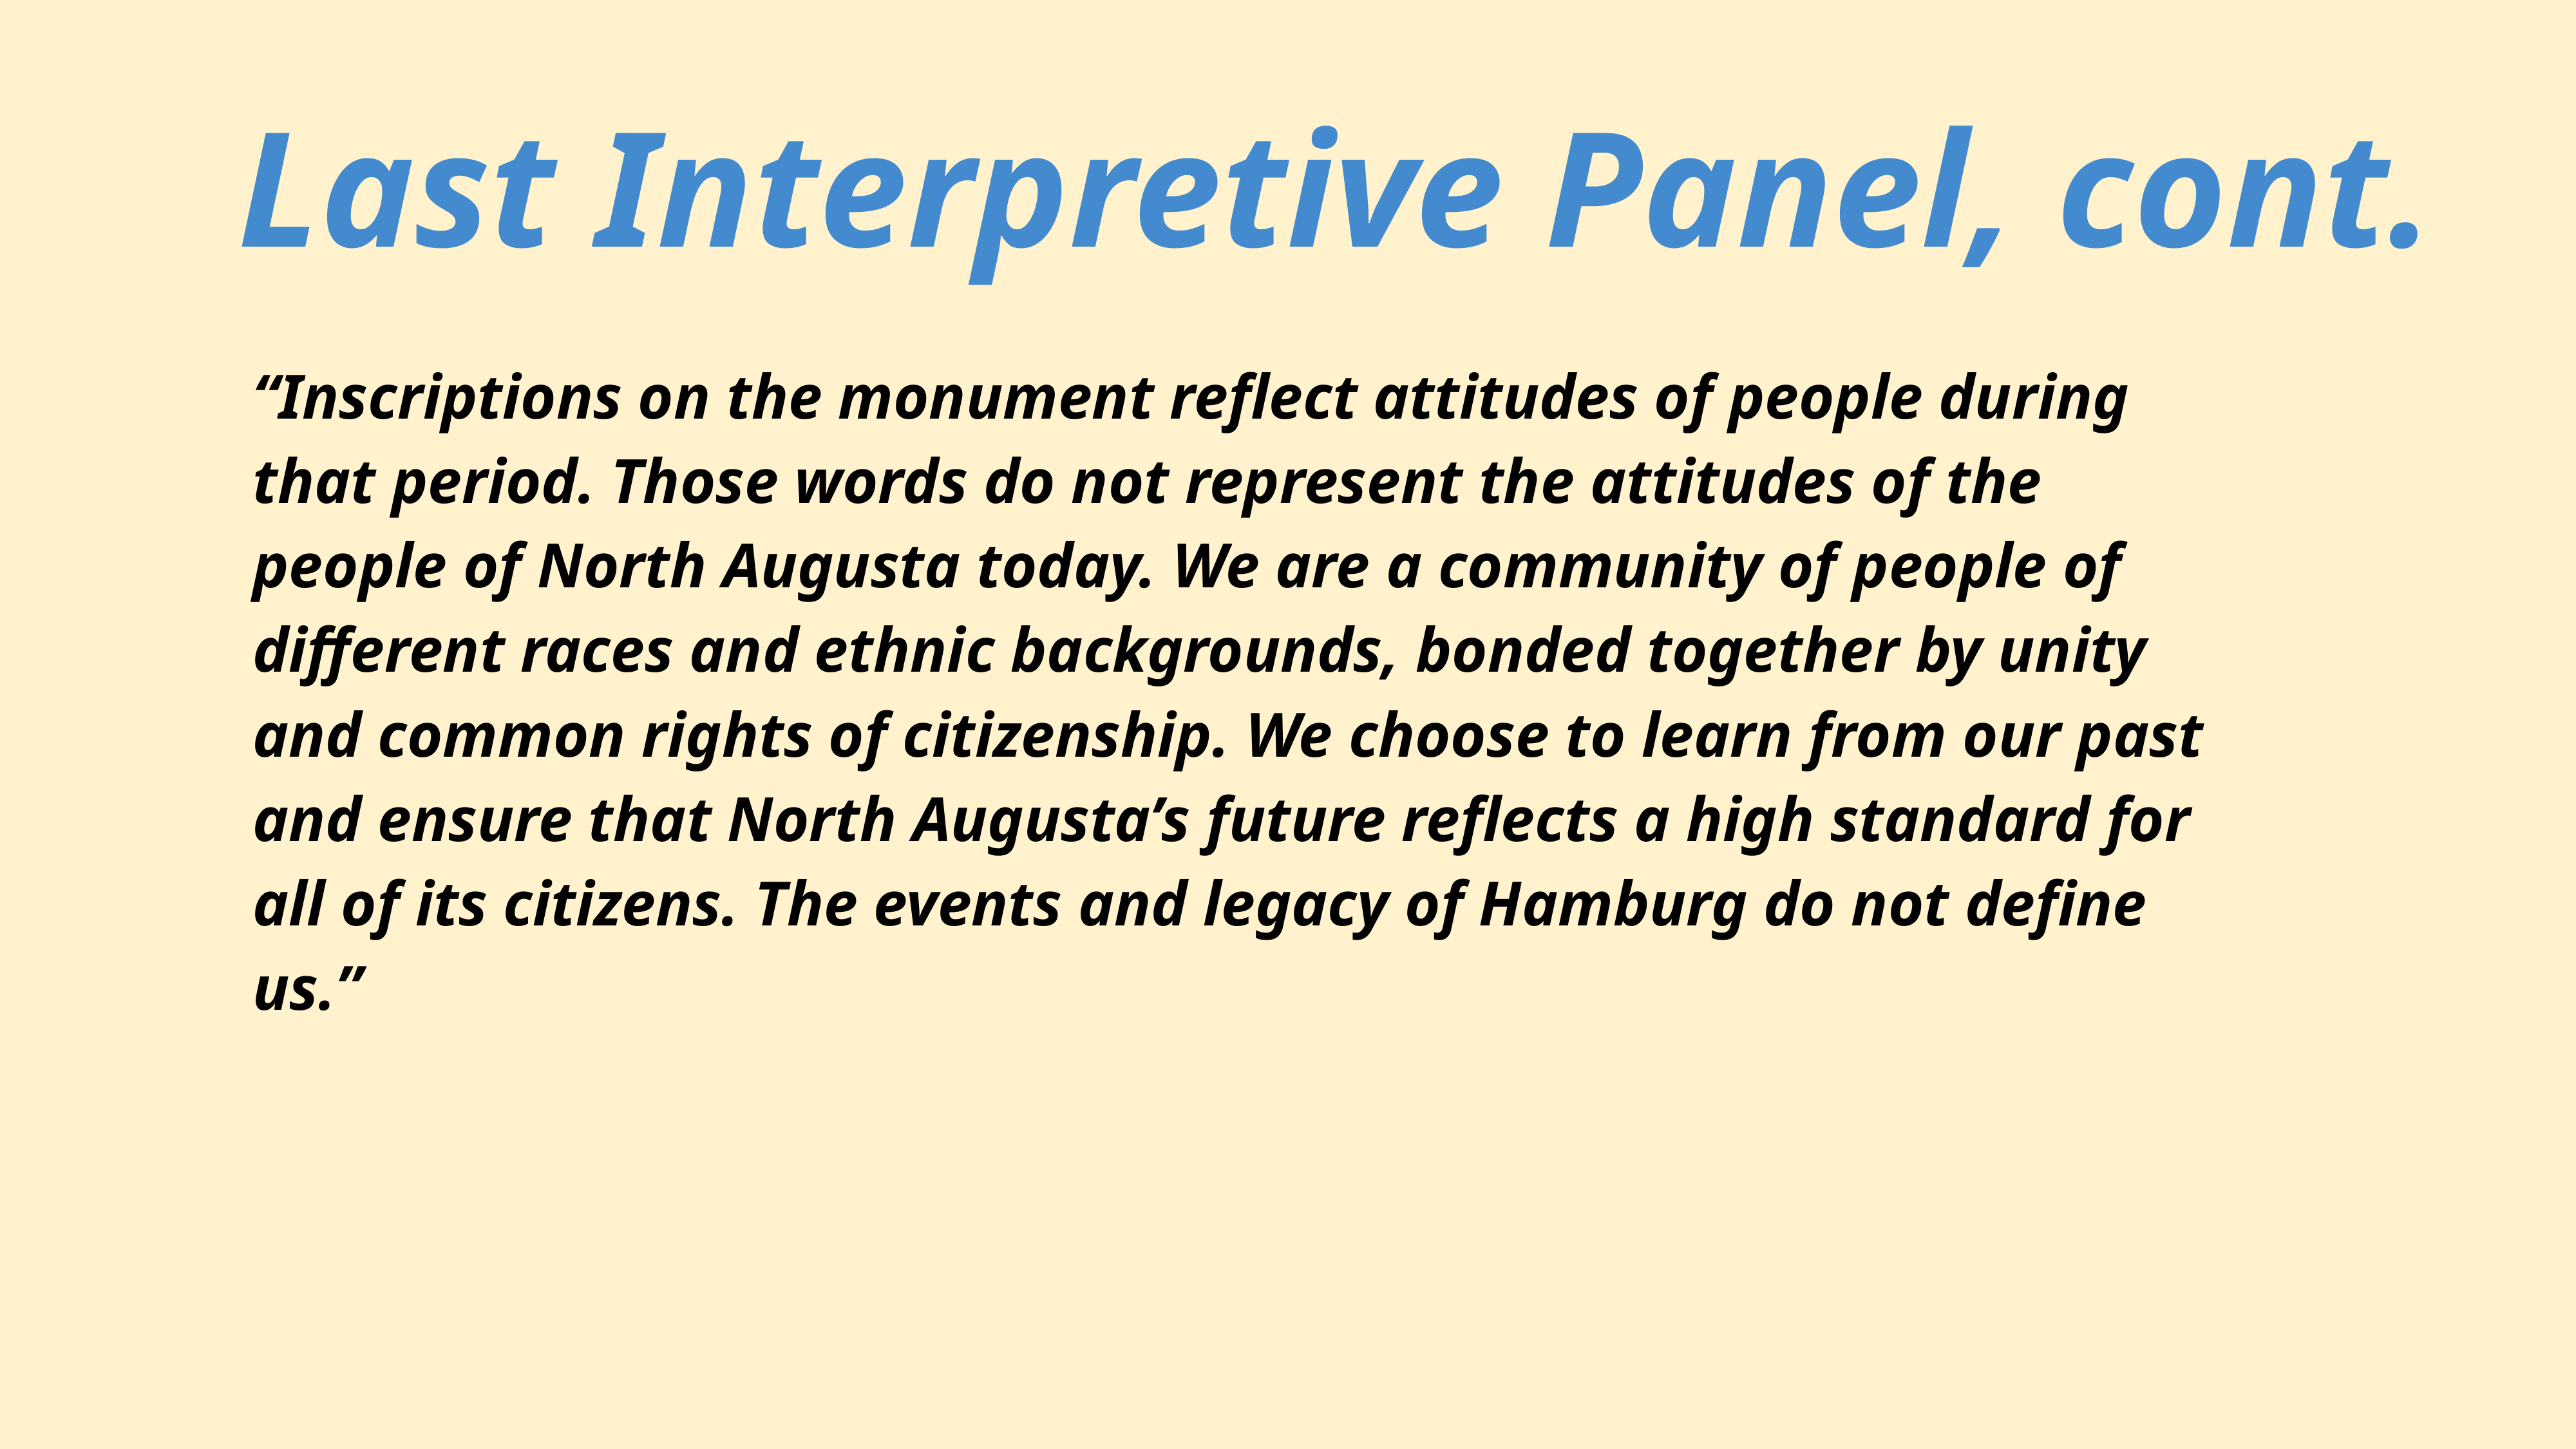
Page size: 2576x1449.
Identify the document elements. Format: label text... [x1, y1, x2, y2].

list “Inscriptions on the monument reflect attitudes of people during that period. Those words do not represent the attitudes of the people of North Augusta today. We are a community of people of different races and ethnic backgrounds, bonded together by unity and common rights of citizenship. We choose to learn from our past and ensure that North Augusta’s future reflects a high standard for all of its citizens. The events and legacy of Hamburg do not define us.” [130, 341, 2253, 1428]
title Last Interpretive Panel, cont. [228, 61, 2548, 305]
